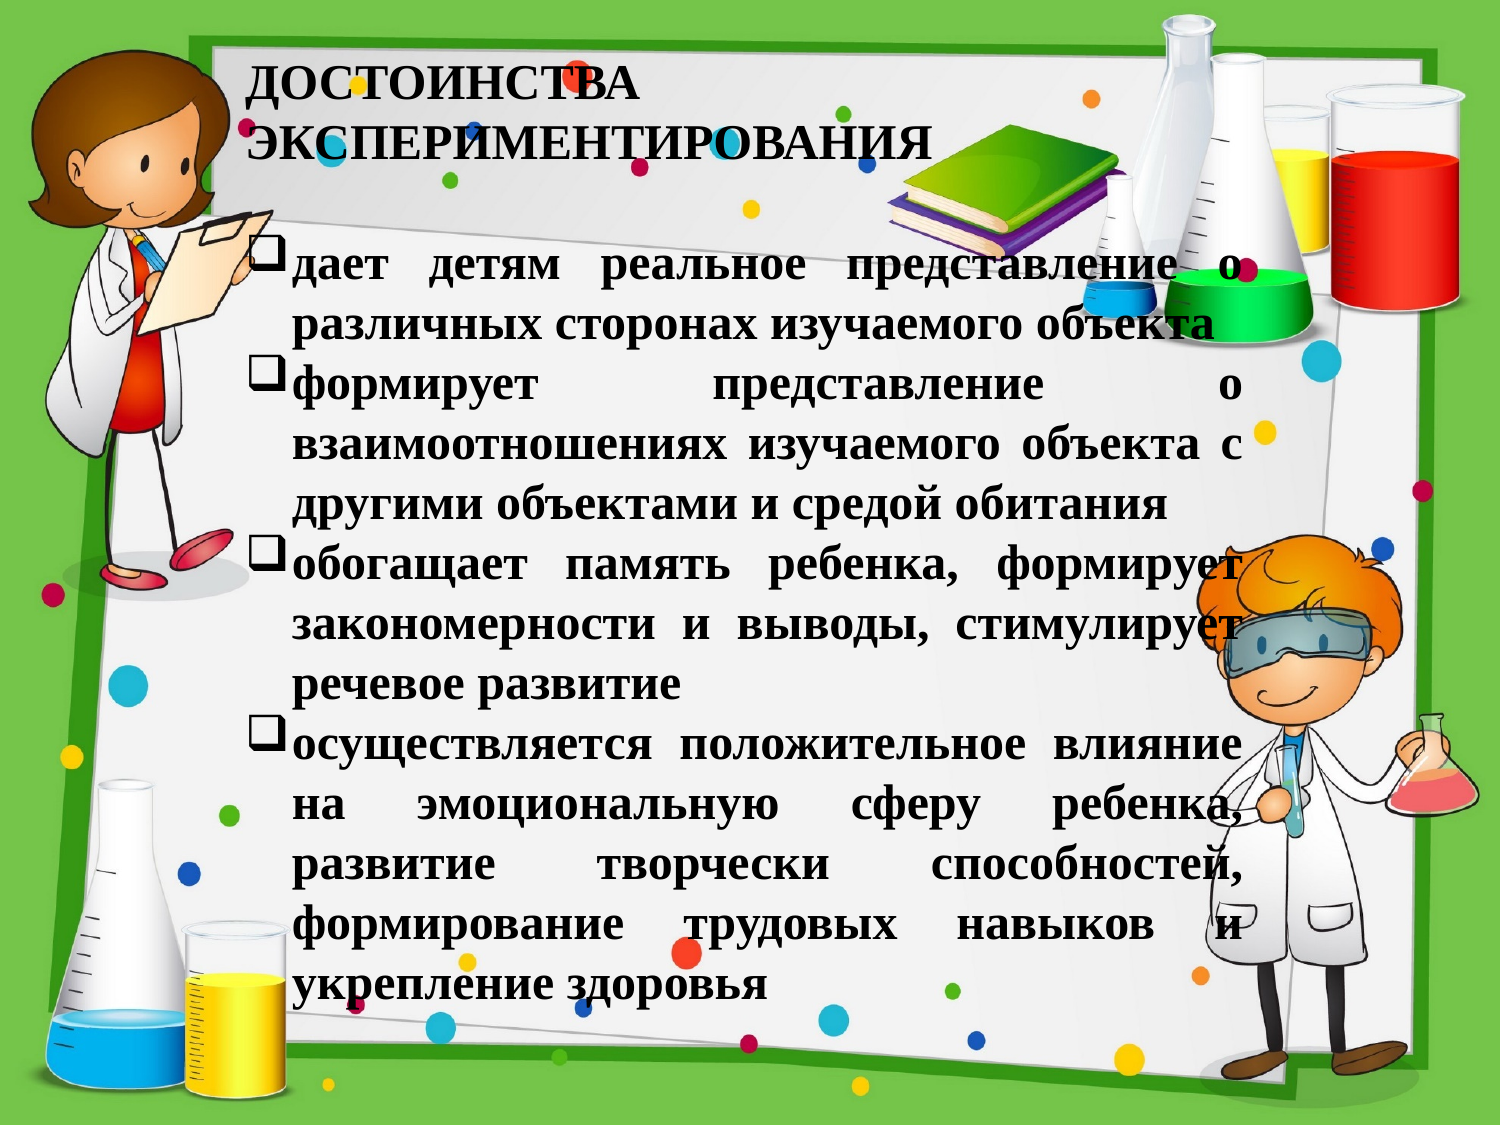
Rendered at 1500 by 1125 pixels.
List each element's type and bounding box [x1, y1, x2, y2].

list [0, 0, 1500, 1125]
